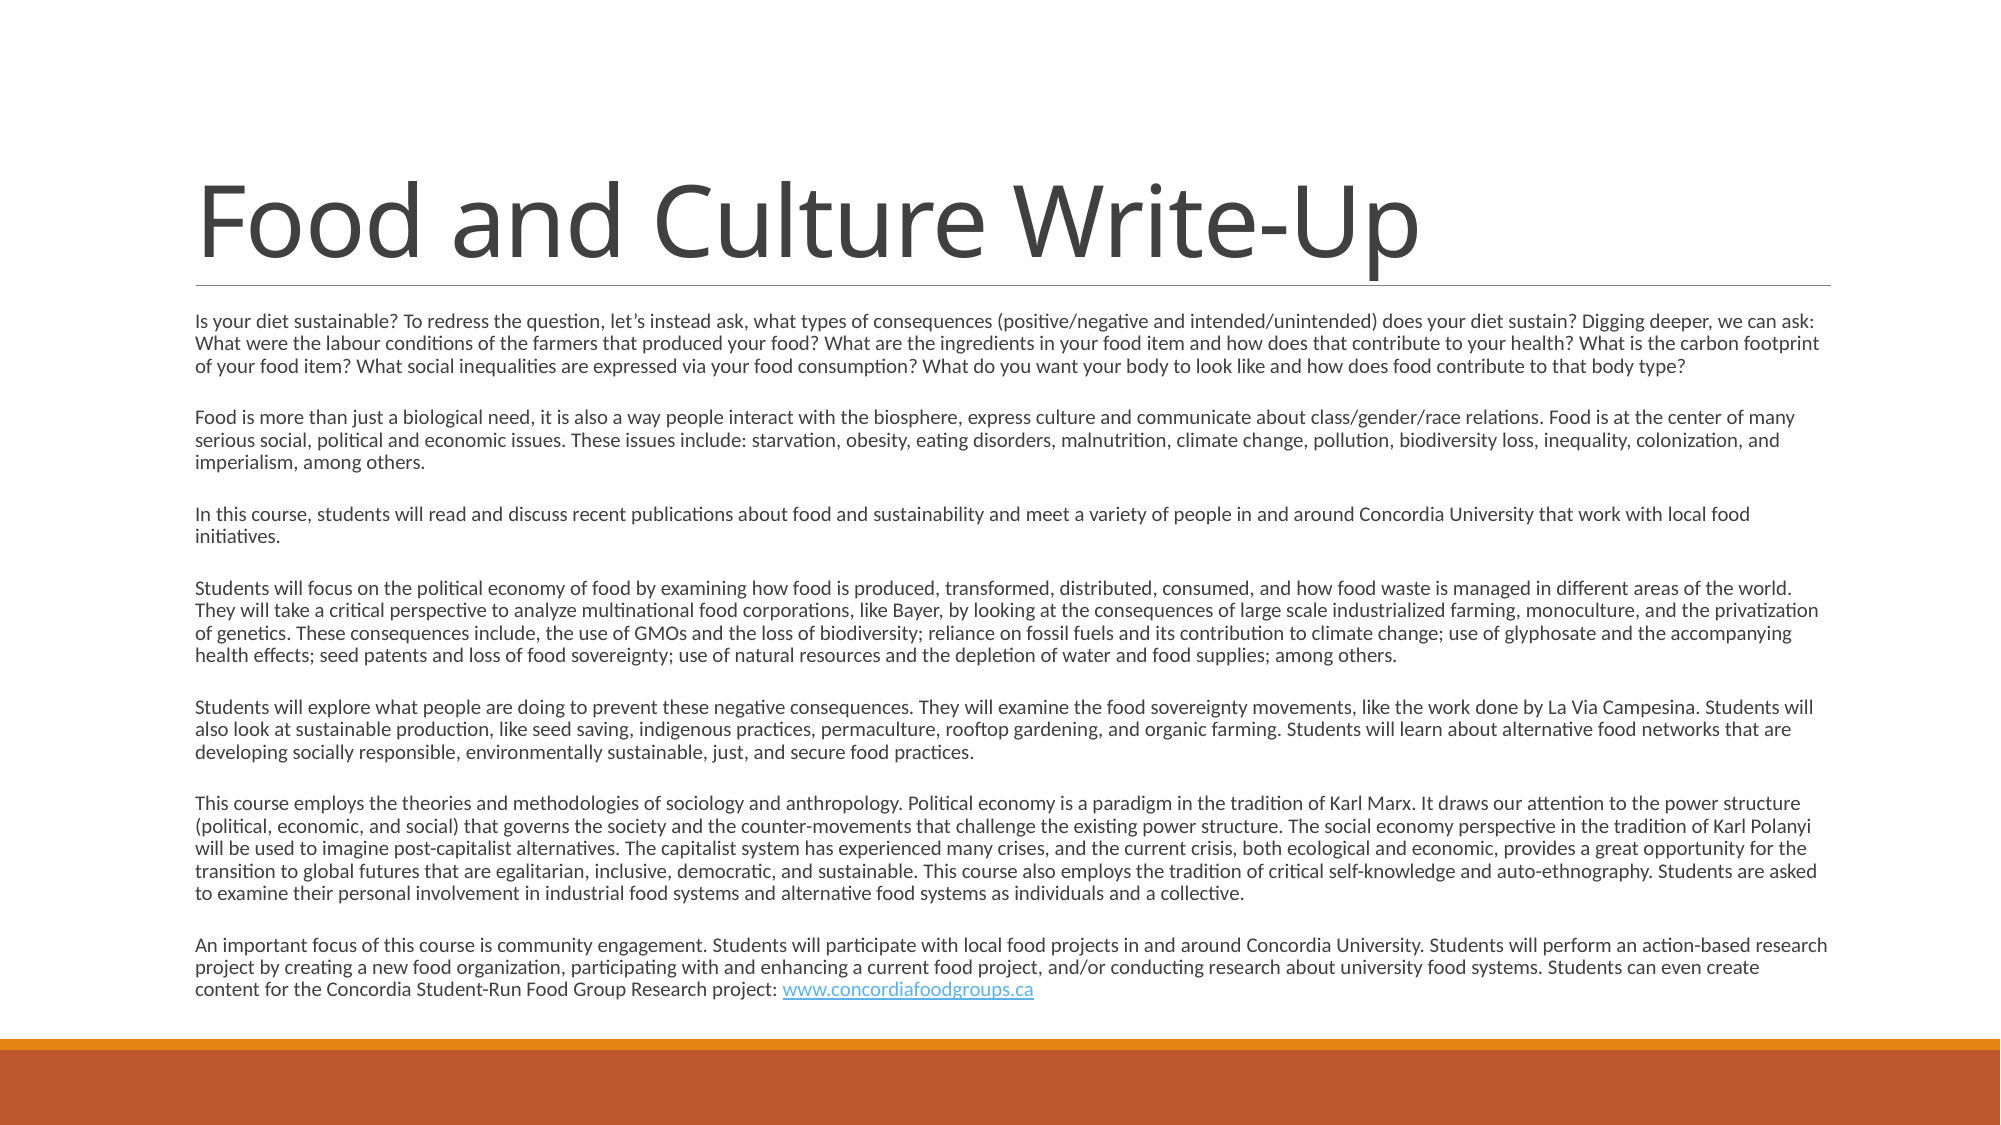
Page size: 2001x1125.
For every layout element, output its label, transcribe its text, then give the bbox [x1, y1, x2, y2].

list Is your diet sustainable? To redress the question, let’s instead ask, what types of consequences (positive/negative and intended/unintended) does your diet sustain? Digging deeper, we can ask: What were the labour conditions of the farmers that produced your food? What are the ingredients in your food item and how does that contribute to your health? What is the carbon footprint of your food item? What social inequalities are expressed via your food consumption? What do you want your body to look like and how does food contribute to that body type? Food is more than just a biological need, it is also a way people interact with the biosphere, express culture and communicate about class/gender/race relations. Food is at the center of many serious social, political and economic issues. These issues include: starvation, obesity, eating disorders, malnutrition, climate change, pollution, biodiversity loss, inequality, colonization, and imperialism, among others. In this course, students will read and discuss recent publications about food and sustainability and meet a variety of people in and around Concordia University that work with local food initiatives. Students will focus on the political economy of food by examining how food is produced, transformed, distributed, consumed, and how food waste is managed in different areas of the world. They will take a critical perspective to analyze multinational food corporations, like Bayer, by looking at the consequences of large scale industrialized farming, monoculture, and the privatization of genetics. These consequences include, the use of GMOs and the loss of biodiversity; reliance on fossil fuels and its contribution to climate change; use of glyphosate and the accompanying health effects; seed patents and loss of food sovereignty; use of natural resources and the depletion of water and food supplies; among others. Students will explore what people are doing to prevent these negative consequences. They will examine the food sovereignty movements, like the work done by La Via Campesina. Students will also look at sustainable production, like seed saving, indigenous practices, permaculture, rooftop gardening, and organic farming. Students will learn about alternative food networks that are developing socially responsible, environmentally sustainable, just, and secure food practices. This course employs the theories and methodologies of sociology and anthropology. Political economy is a paradigm in the tradition of Karl Marx. It draws our attention to the power structure (political, economic, and social) that governs the society and the counter-movements that challenge the existing power structure. The social economy perspective in the tradition of Karl Polanyi will be used to imagine post-capitalist alternatives. The capitalist system has experienced many crises, and the current crisis, both ecological and economic, provides a great opportunity for the transition to global futures that are egalitarian, inclusive, democratic, and sustainable. This course also employs the tradition of critical self-knowledge and auto-ethnography. Students are asked to examine their personal involvement in industrial food systems and alternative food systems as individuals and a collective. An important focus of this course is community engagement. Students will participate with local food projects in and around Concordia University. Students will perform an action-based research project by creating a new food organization, participating with and enhancing a current food project, and/or conducting research about university food systems. Students can even create content for the Concordia Student-Run Food Group Research project: www.concordiafoodgroups.ca [180, 302, 1830, 1000]
title Food and Culture Write-Up [180, 47, 1830, 285]
